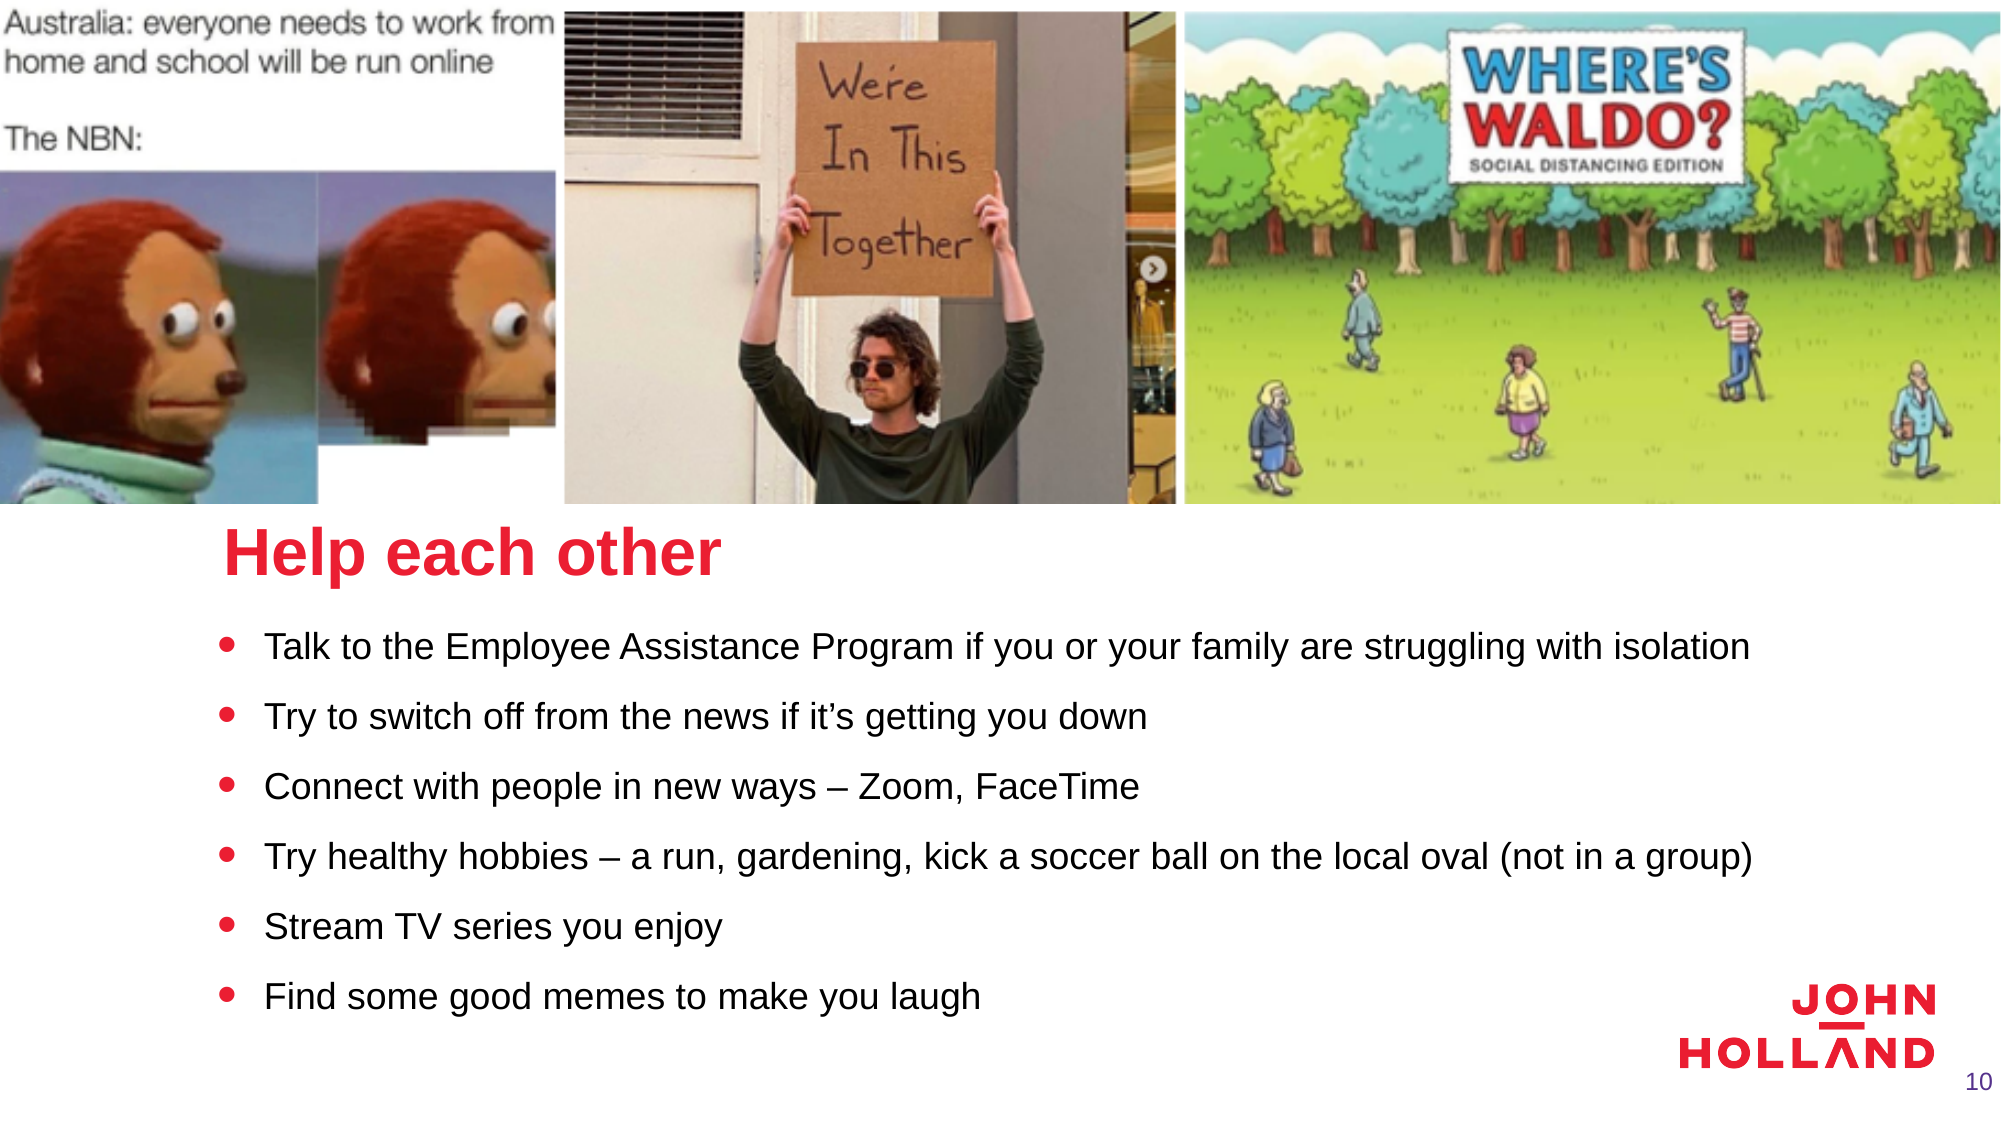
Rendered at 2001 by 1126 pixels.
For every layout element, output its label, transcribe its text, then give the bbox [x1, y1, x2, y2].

title Help each other [211, 515, 1355, 598]
list Talk to the Employee Assistance Program if you or your family are struggling with isolation Try to switch off from the news if it’s getting you down Connect with people in new ways – Zoom, FaceTime Try healthy hobbies – a run, gardening, kick a soccer ball on the local oval (not in a group) Stream TV series you enjoy Find some good memes to make you laugh [217, 621, 1816, 1126]
slide_number 10 [1965, 1068, 2001, 1093]
picture [1816, 983, 1936, 1070]
picture [0, 0, 2001, 504]
